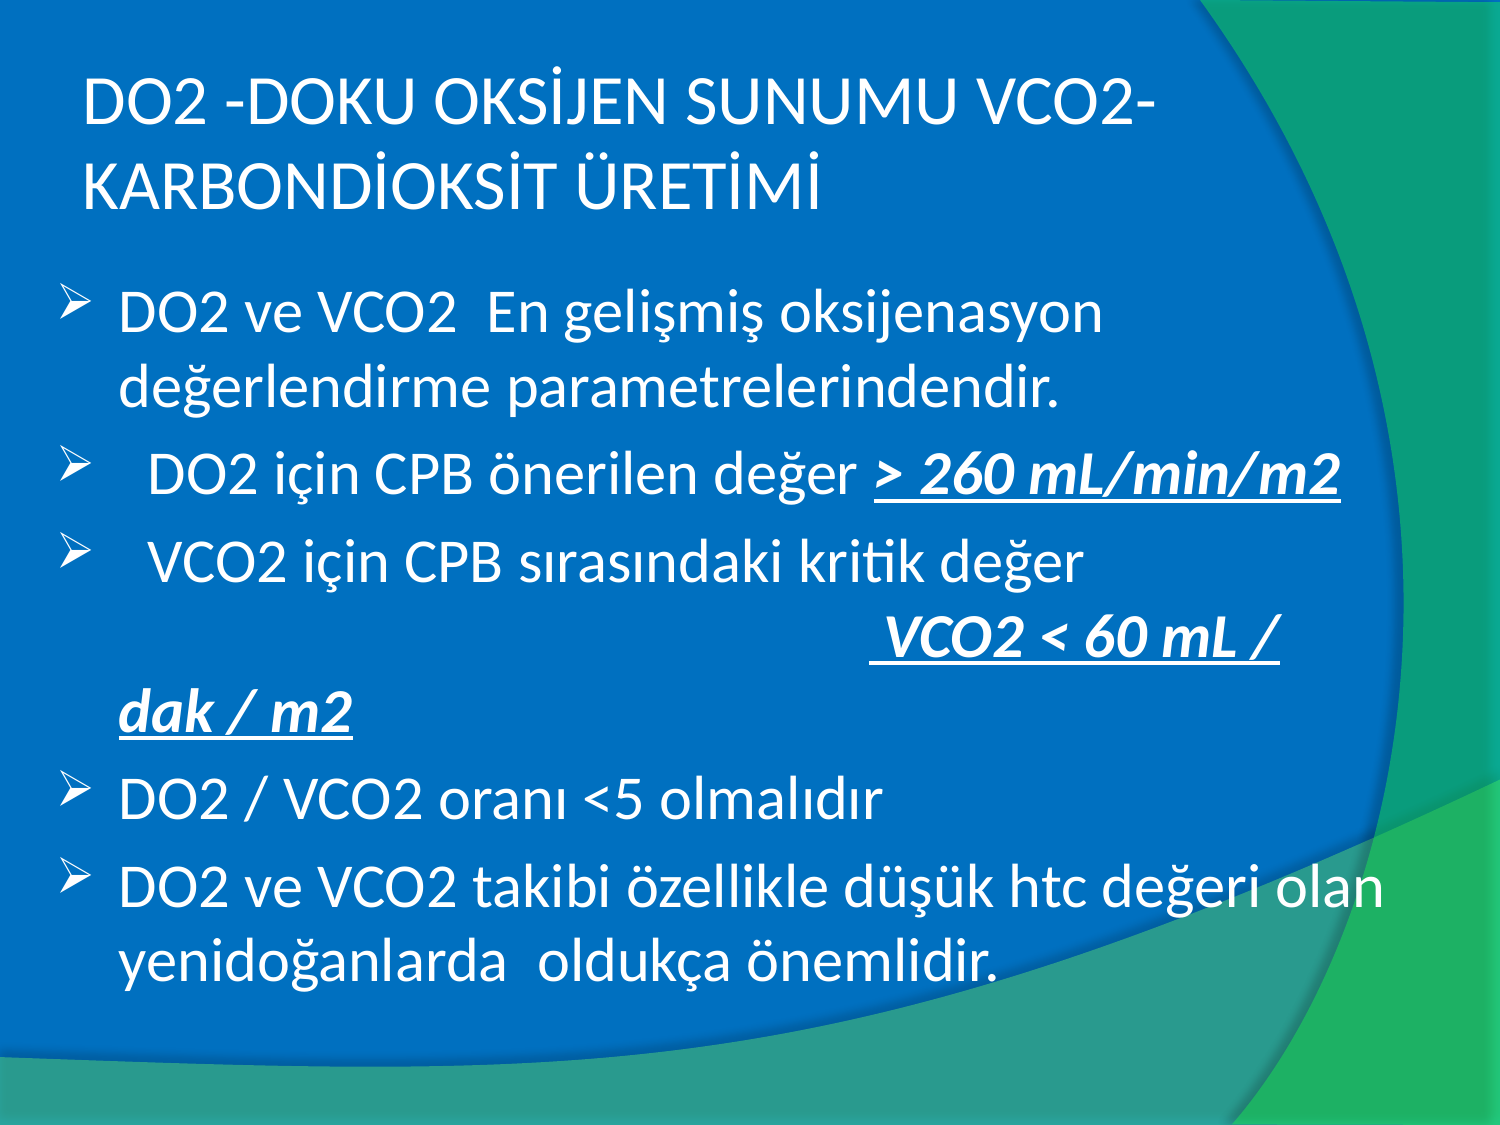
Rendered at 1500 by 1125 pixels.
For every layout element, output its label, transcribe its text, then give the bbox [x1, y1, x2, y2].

title DO2 -DOKU OKSİJEN SUNUMU VCO2- KARBONDİOKSİT ÜRETİMİ [75, 45, 1300, 233]
list DO2 ve VCO2 En gelişmiş oksijenasyon değerlendirme parametrelerindendir. DO2 için CPB önerilen değer > 260 mL/min/m2 VCO2 için CPB sırasındaki kritik değer VCO2 < 60 mL / dak / m2 DO2 / VCO2 oranı <5 olmalıdır DO2 ve VCO2 takibi özellikle düşük htc değeri olan yenidoğanlarda oldukça önemlidir. [35, 262, 1442, 1005]
